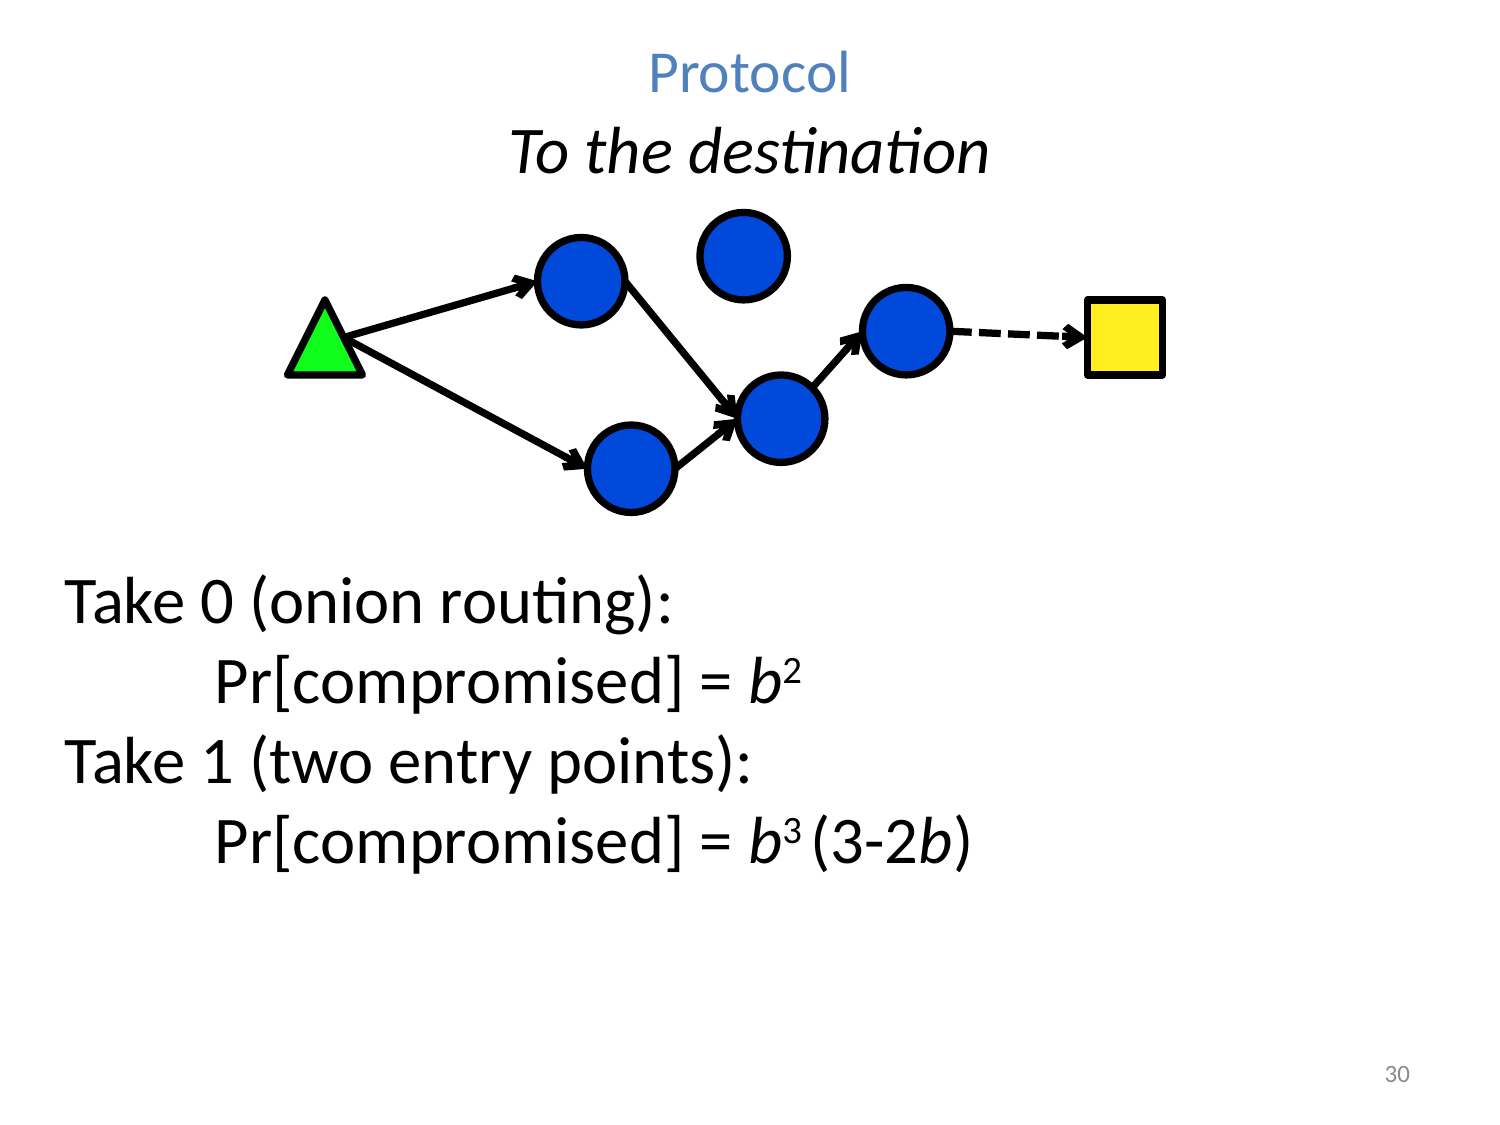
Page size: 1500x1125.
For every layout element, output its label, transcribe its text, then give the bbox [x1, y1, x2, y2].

text_box [285, 297, 338, 378]
text_box [535, 235, 627, 328]
text_box Take 0 (onion routing): Pr[compromised] = b2 Take 1 (two entry points): Pr[compromised] = b3 (3-2b) [49, 549, 1475, 885]
text_box [860, 285, 952, 378]
slide_number 30 [1074, 1042, 1425, 1103]
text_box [674, 425, 738, 469]
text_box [624, 280, 738, 419]
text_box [808, 334, 866, 385]
text_box [1085, 298, 1164, 377]
text_box [741, 372, 828, 465]
text_box [586, 424, 677, 515]
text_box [343, 281, 538, 338]
text_box To the destination [462, 99, 1038, 195]
text_box Protocol [74, 24, 1425, 113]
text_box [343, 337, 588, 469]
text_box [697, 210, 790, 303]
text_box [949, 330, 1088, 338]
